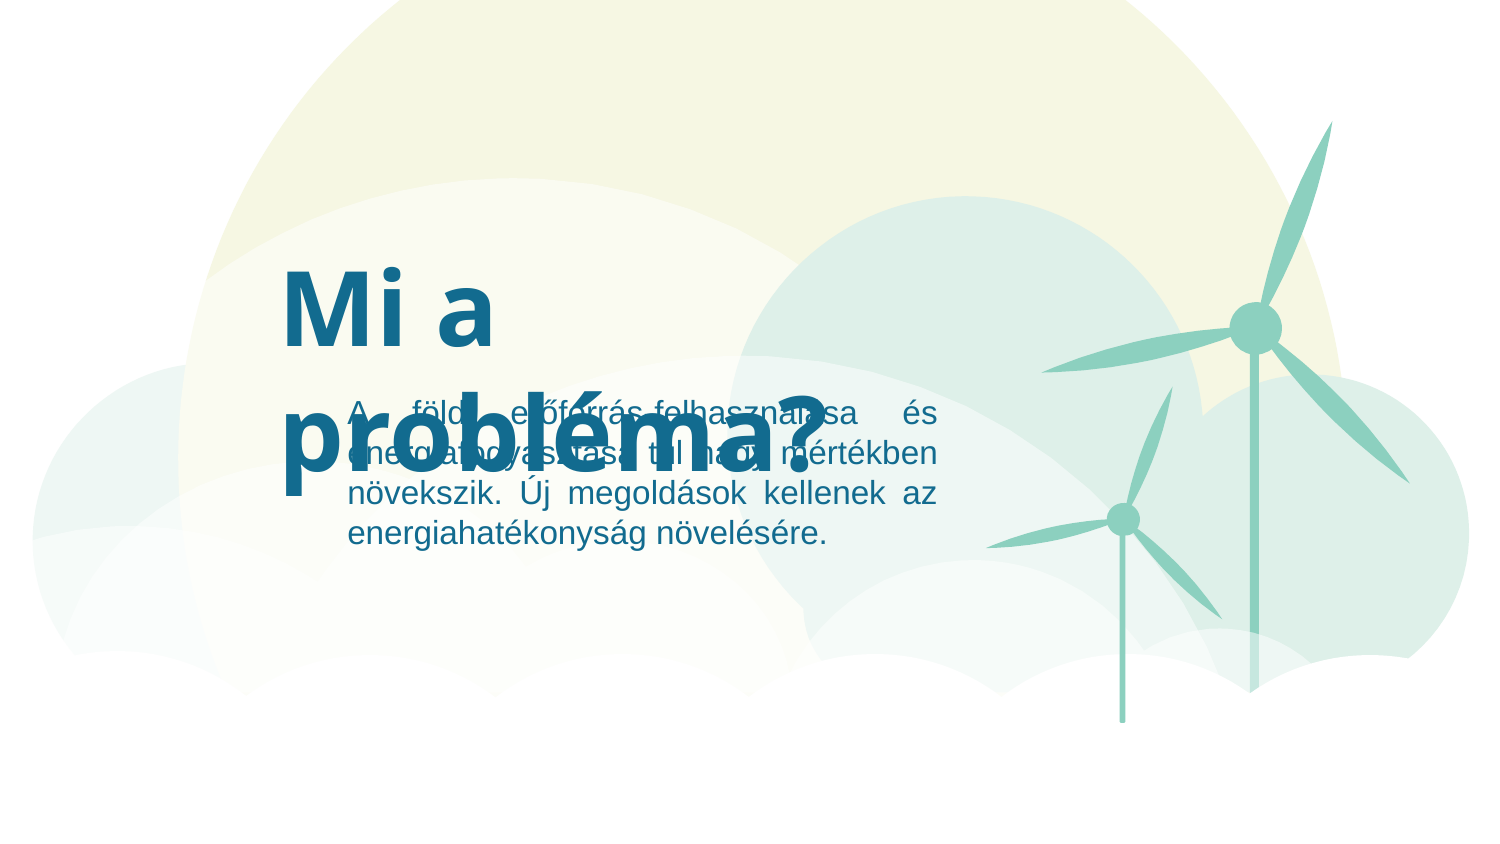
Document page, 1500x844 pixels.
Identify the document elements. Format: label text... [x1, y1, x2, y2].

subtitle Mi a probléma? [278, 242, 1053, 318]
subtitle A föld erőforrás-felhasználása és energiafogyasztása túl nagy mértékben növekszik. Új megoldások kellenek az energiahatékonyság növelésére. [347, 391, 939, 579]
